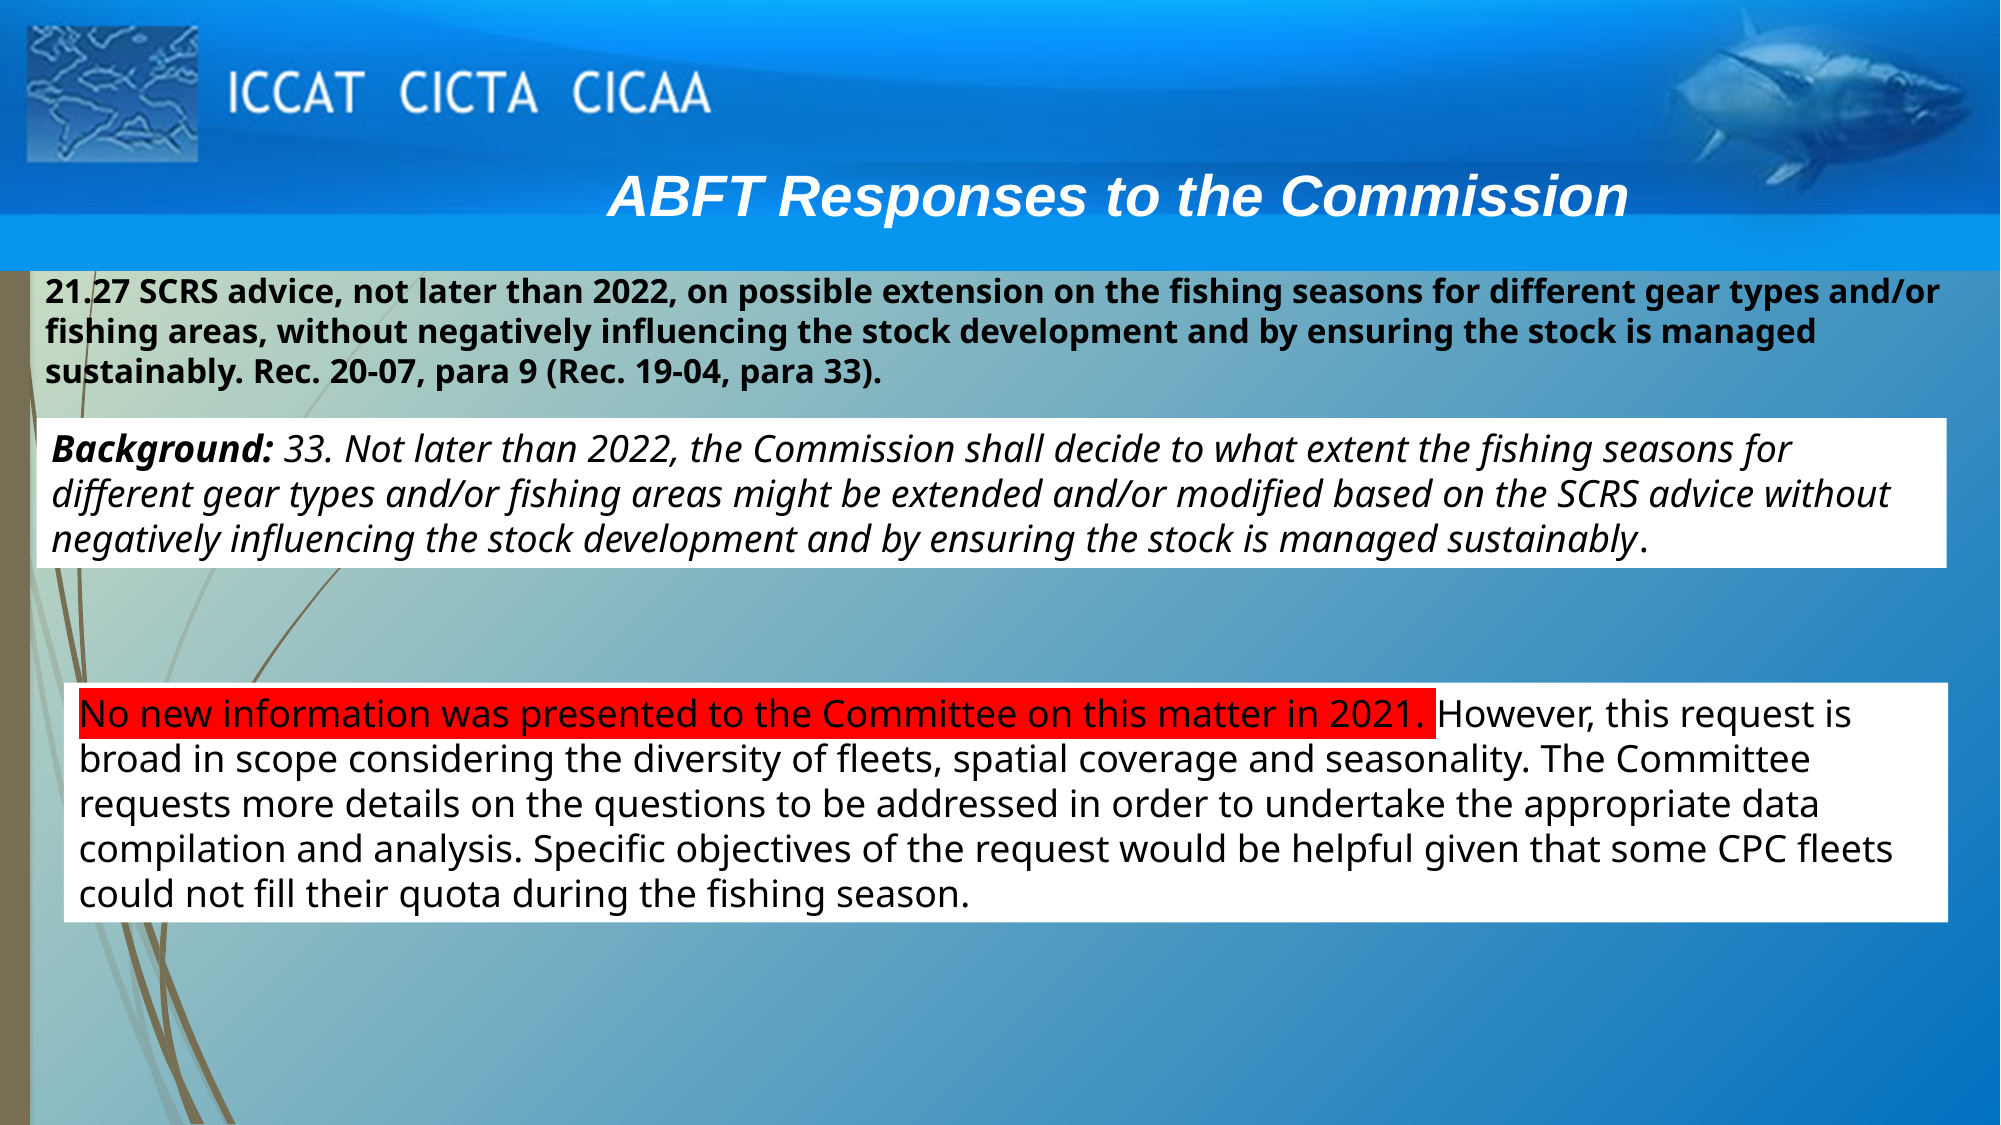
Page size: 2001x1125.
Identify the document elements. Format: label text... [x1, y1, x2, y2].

text_box 21.27 SCRS advice, not later than 2022, on possible extension on the fishing seasons for different gear types and/or fishing areas, without negatively influencing the stock development and by ensuring the stock is managed sustainably. Rec. 20-07, para 9 (Rec. 19-04, para 33). [30, 282, 1971, 398]
text_box No new information was presented to the Committee on this matter in 2021. However, this request is broad in scope considering the diversity of fleets, spatial coverage and seasonality. The Committee requests more details on the questions to be addressed in order to undertake the appropriate data compilation and analysis. Specific objectives of the request would be helpful given that some CPC fleets could not fill their quota during the fishing season. [63, 682, 1949, 923]
text_box Background: 33. Not later than 2022, the Commission shall decide to what extent the fishing seasons for different gear types and/or fishing areas might be extended and/or modified based on the SCRS advice without negatively influencing the stock development and by ensuring the stock is managed sustainably. [36, 418, 1947, 568]
picture [0, 0, 2000, 272]
